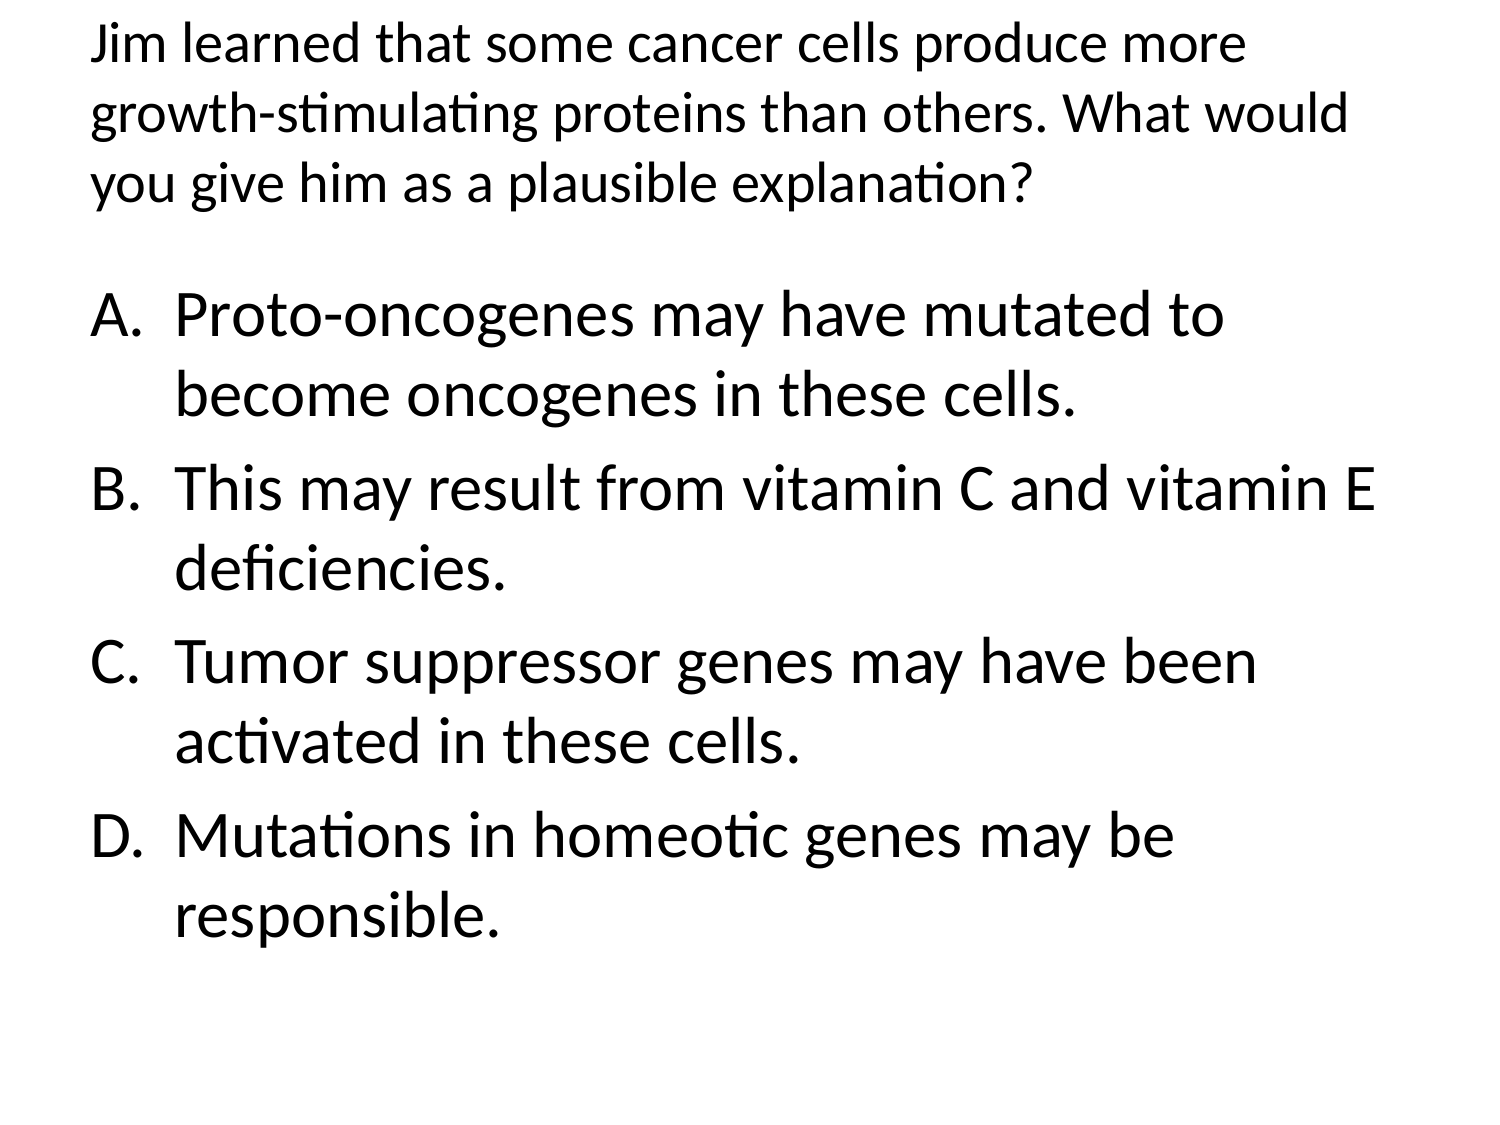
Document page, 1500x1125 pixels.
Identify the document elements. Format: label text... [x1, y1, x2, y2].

list Proto-oncogenes may have mutated to become oncogenes in these cells. This may result from vitamin C and vitamin E deficiencies. Tumor suppressor genes may have been activated in these cells. Mutations in homeotic genes may be responsible. [75, 262, 1425, 1005]
title Jim learned that some cancer cells produce more growth-stimulating proteins than others. What would you give him as a plausible explanation? [75, 50, 1425, 239]
